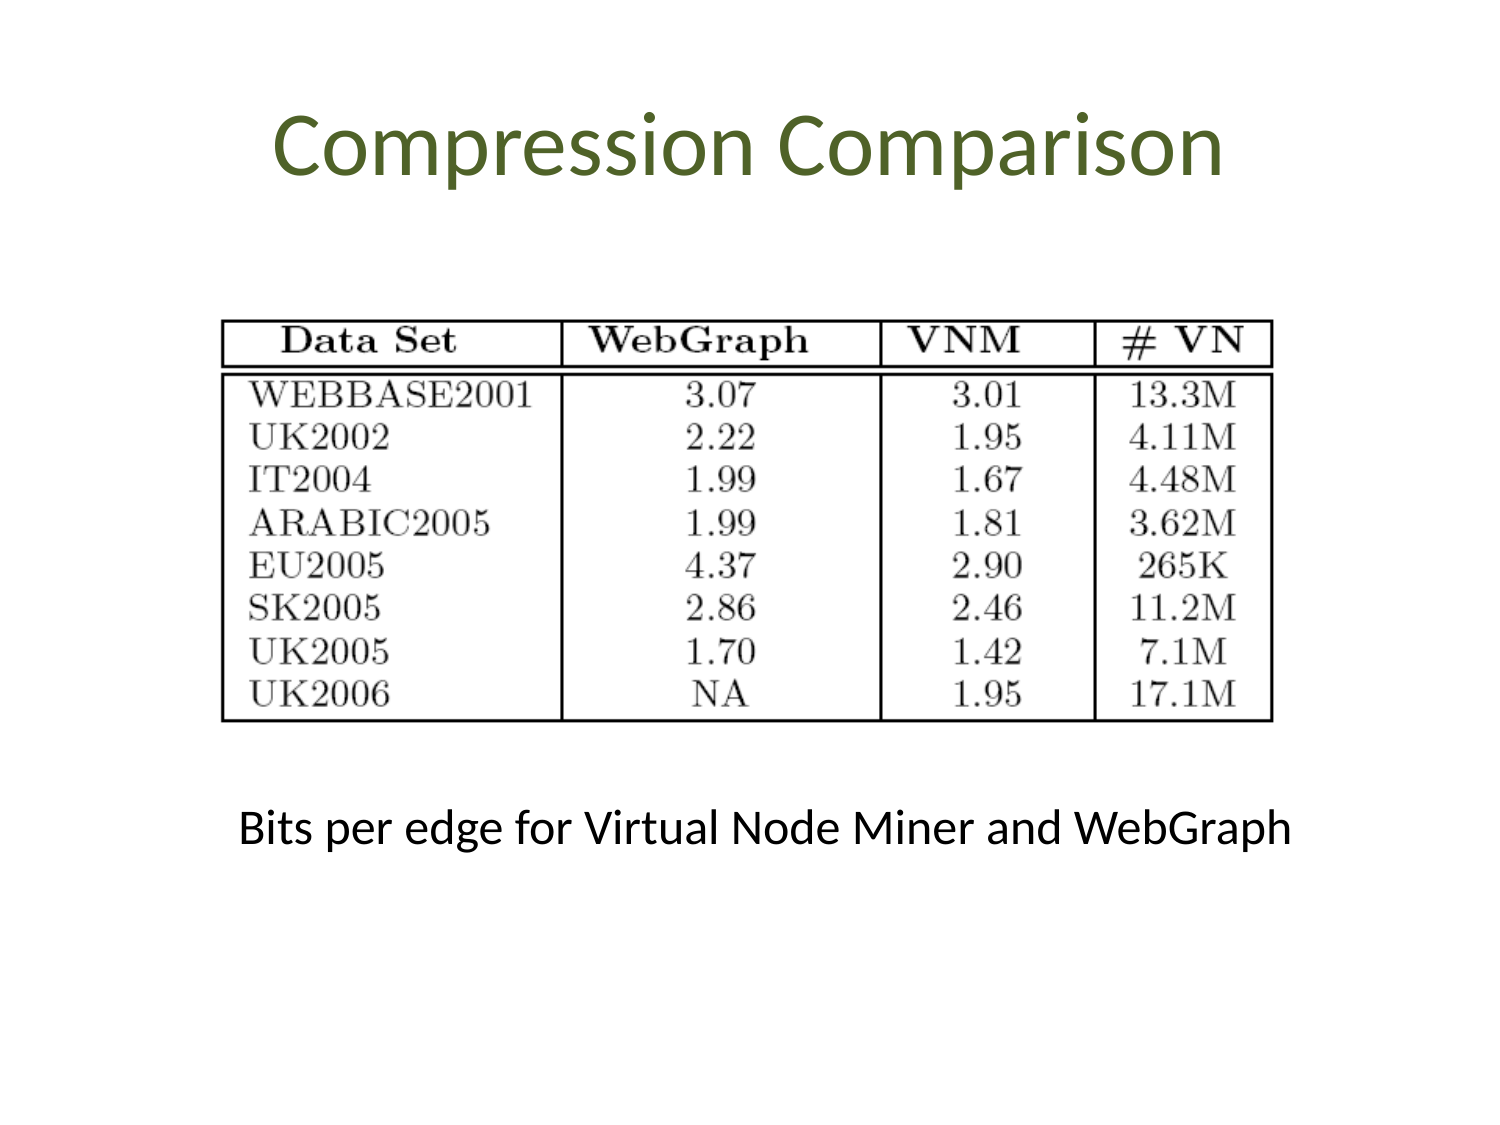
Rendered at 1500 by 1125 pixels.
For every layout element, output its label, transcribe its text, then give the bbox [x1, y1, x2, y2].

title Compression Comparison [75, 45, 1425, 233]
text_box Bits per edge for Virtual Node Miner and WebGraph [223, 787, 1308, 863]
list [212, 312, 1283, 732]
